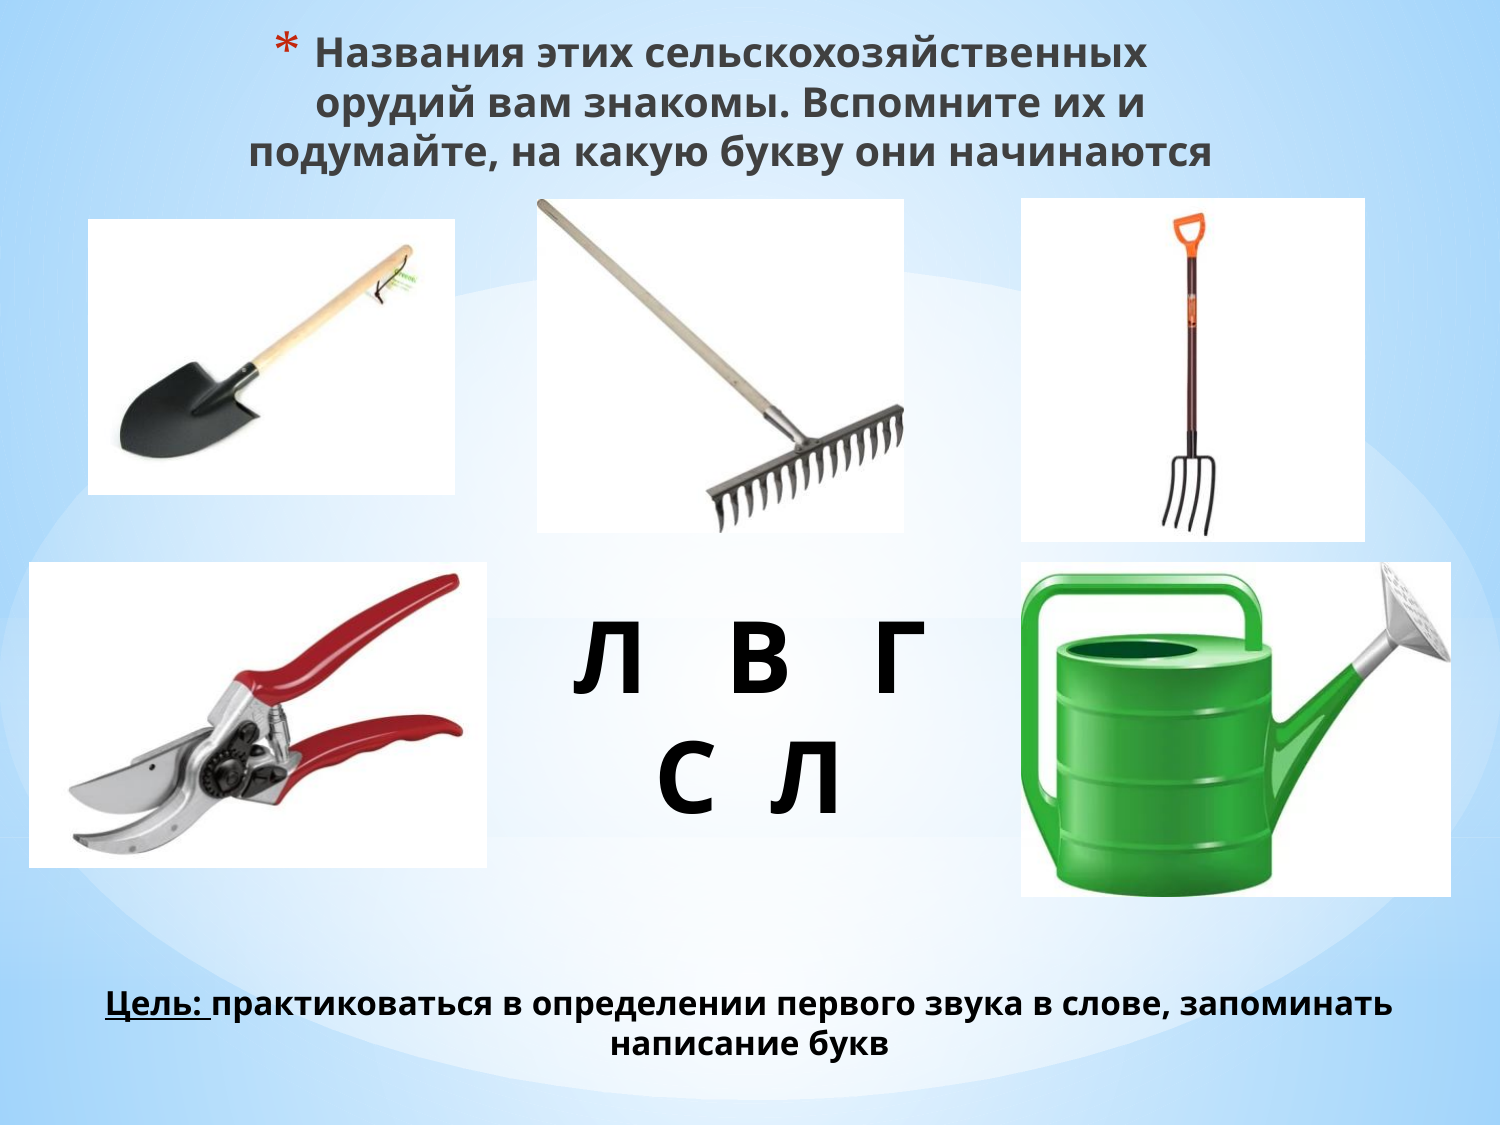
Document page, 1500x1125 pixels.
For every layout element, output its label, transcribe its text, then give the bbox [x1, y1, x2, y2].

picture [1021, 562, 1451, 898]
text_box Л В Г С Л [549, 586, 951, 841]
picture [537, 198, 904, 533]
text_box Цель: практиковаться в определении первого звука в слове, запоминать написание букв [58, 974, 1442, 1070]
picture [29, 562, 487, 868]
list Названия этих сельскохозяйственных орудий вам знакомы. Вспомните их и подумайте, на какую букву они начинаются [187, 19, 1238, 214]
picture [88, 219, 455, 495]
picture [1021, 198, 1365, 542]
